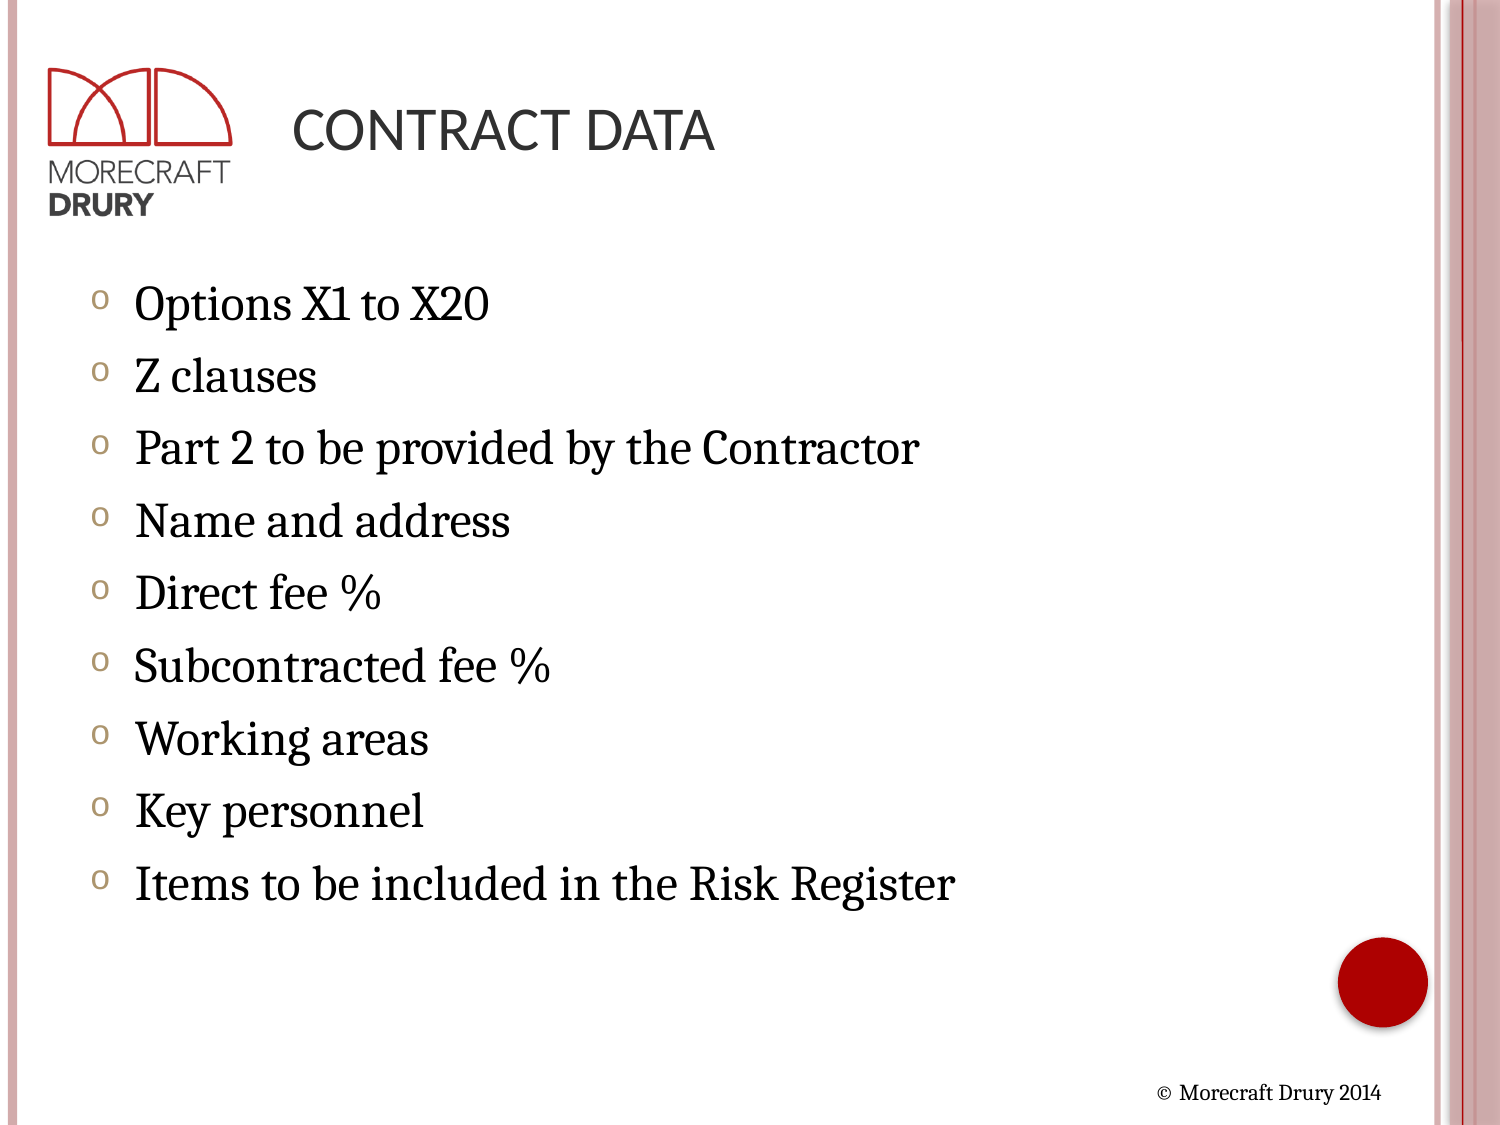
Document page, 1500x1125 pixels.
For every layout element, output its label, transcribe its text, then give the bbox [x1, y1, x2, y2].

list Options X1 to X20 Z clauses Part 2 to be provided by the Contractor Name and address Direct fee % Subcontracted fee % Working areas Key personnel Items to be included in the Risk Register [75, 262, 1300, 1062]
picture [39, 54, 246, 225]
title Contract Data [277, 66, 1441, 171]
